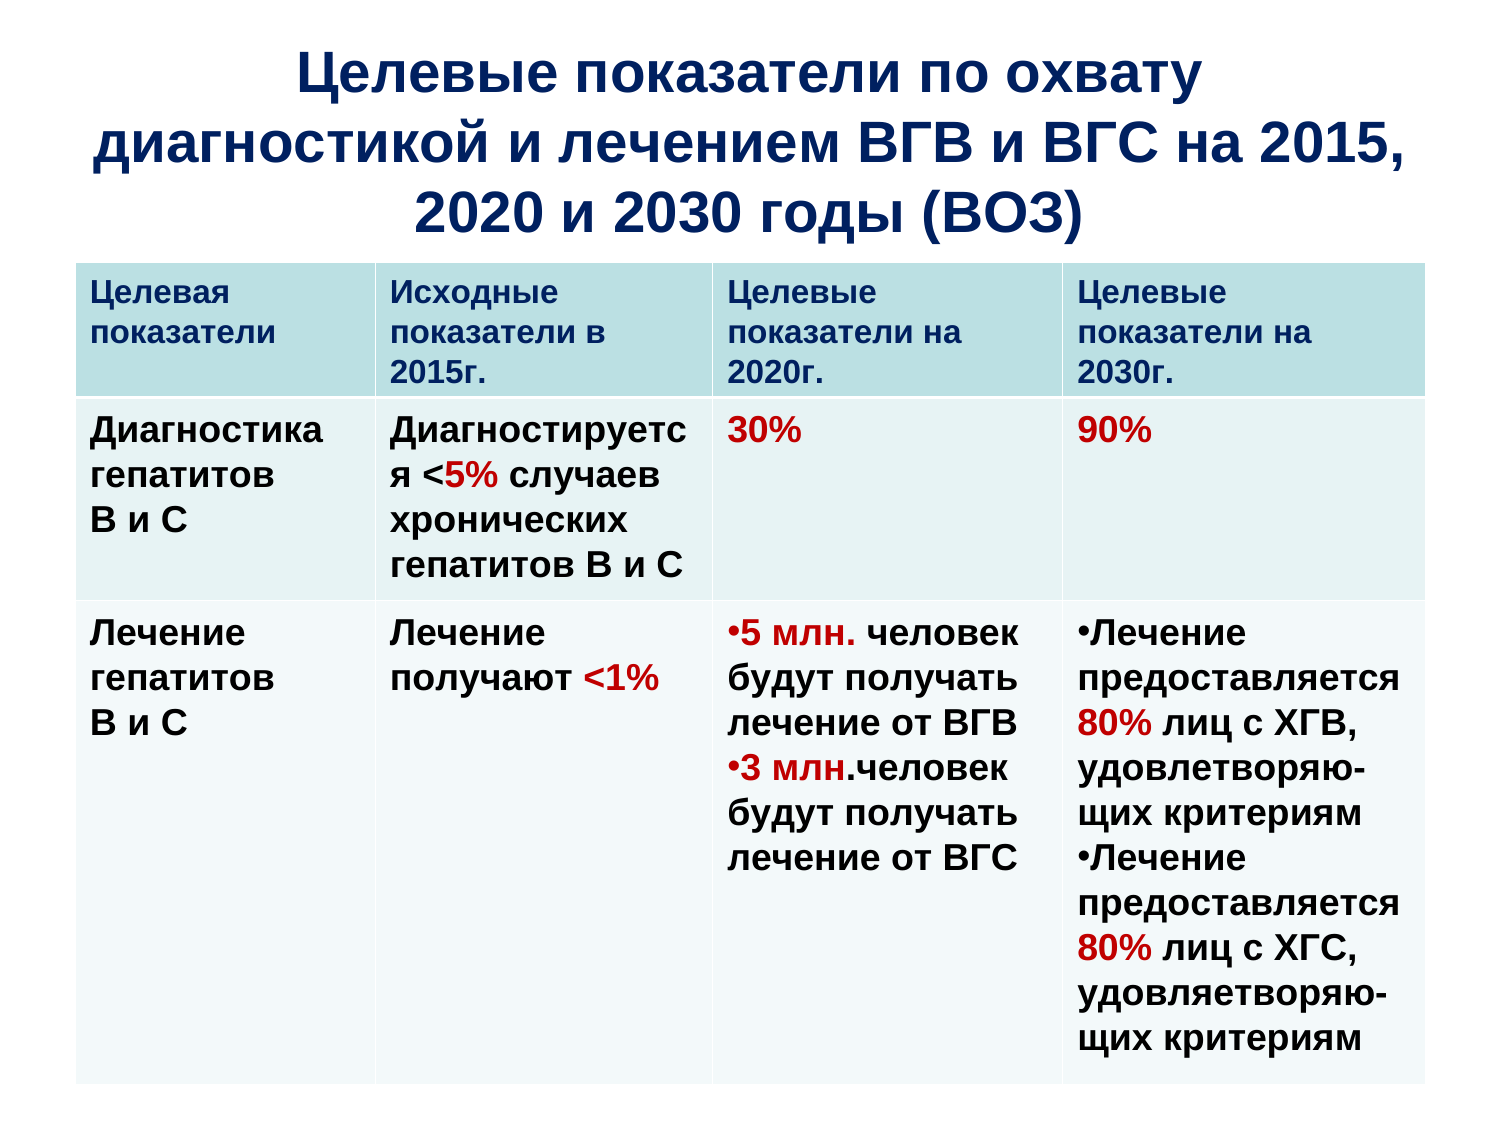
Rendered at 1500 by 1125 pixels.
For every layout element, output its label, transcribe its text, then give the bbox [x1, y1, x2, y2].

table_cell Диагностируется <5% случаев хронических гепатитов B и C [376, 399, 712, 600]
table_header Целевые показатели на 2030г. [1063, 263, 1425, 396]
table_cell 90% [1063, 399, 1425, 600]
table_cell Лечение предоставляется 80% лиц с ХГВ, удовлетворяю-щих критериям Лечение предоставляется 80% лиц с ХГС, удовляетворяю-щих критериям [1063, 601, 1425, 1125]
table_header Исходные показатели в 2015г. [376, 263, 712, 396]
table_header Целевые показатели на 2020г. [713, 263, 1062, 396]
table_cell Лечение получают <1% [376, 601, 712, 1125]
table_cell Лечение гепатитов B и C [76, 601, 375, 1125]
table_header Целевая показатели [76, 263, 375, 396]
table_cell 5 млн. человек будут получать лечение от ВГВ 3 млн.человек будут получать лечение от ВГС [713, 601, 1062, 1125]
title Целевые показатели по охвату диагностикой и лечением ВГВ и ВГС на 2015, 2020 и 2030 годы (ВОЗ) [75, 45, 1425, 233]
table_cell Диагностика гепатитов B и C [76, 399, 375, 600]
table_cell 30% [713, 399, 1062, 600]
